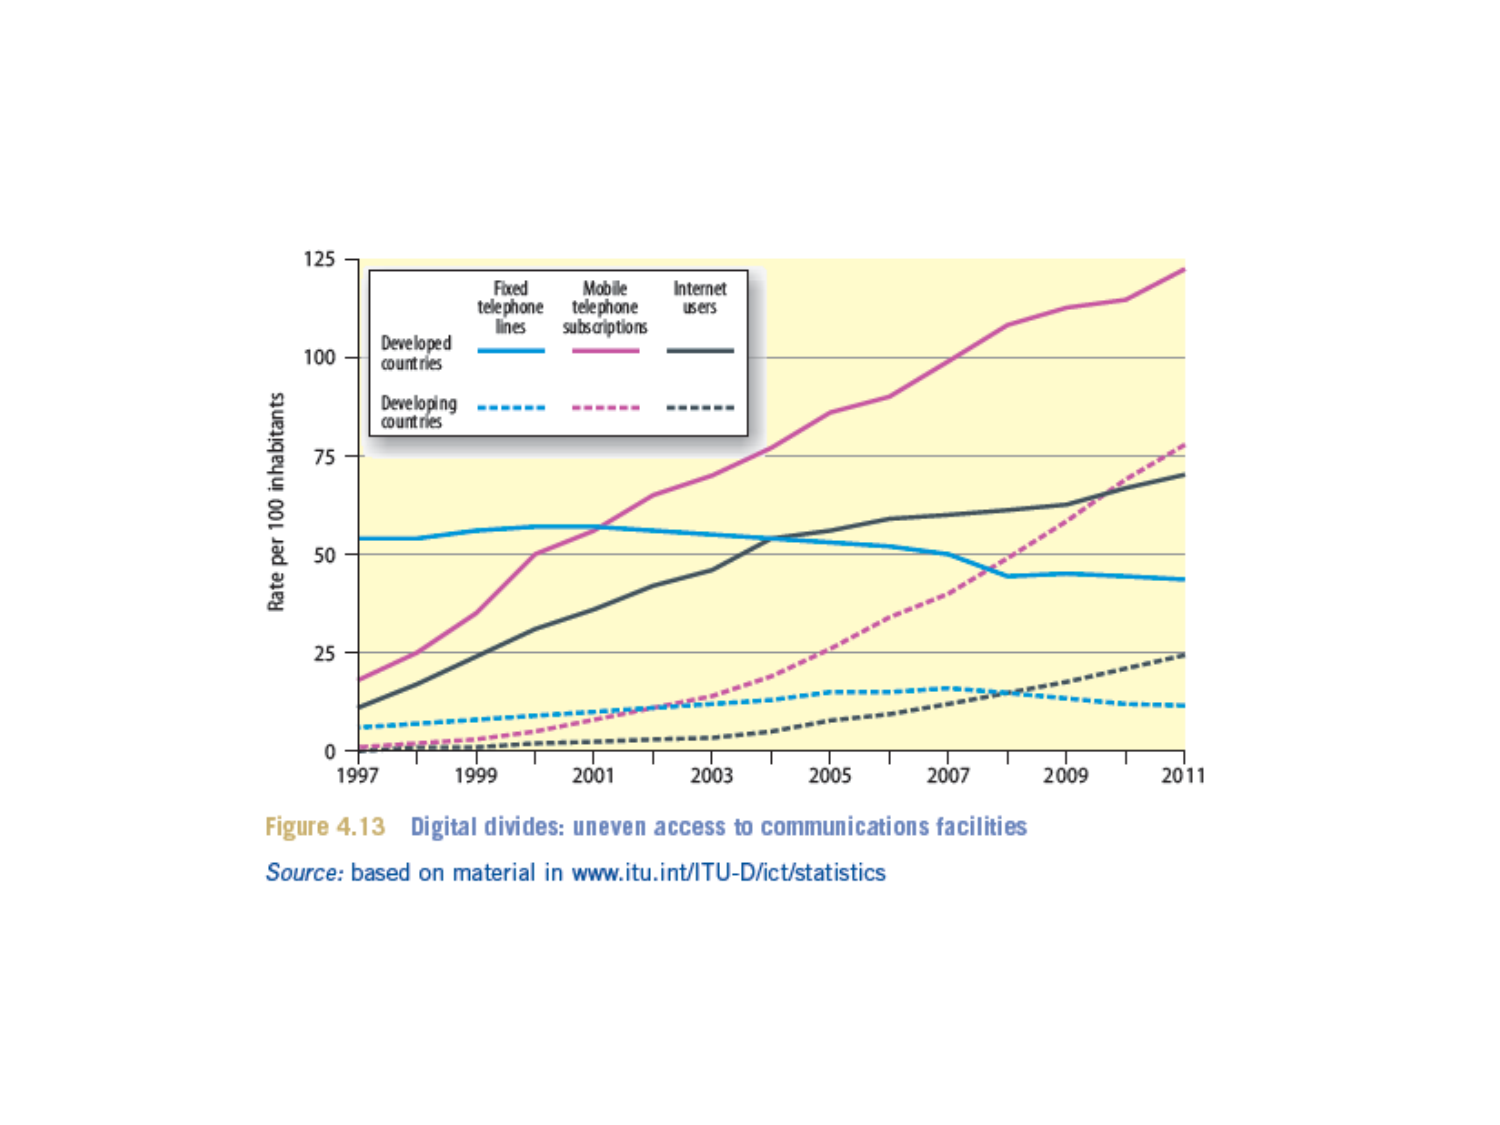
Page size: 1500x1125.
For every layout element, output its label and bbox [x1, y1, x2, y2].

picture [218, 219, 1302, 884]
